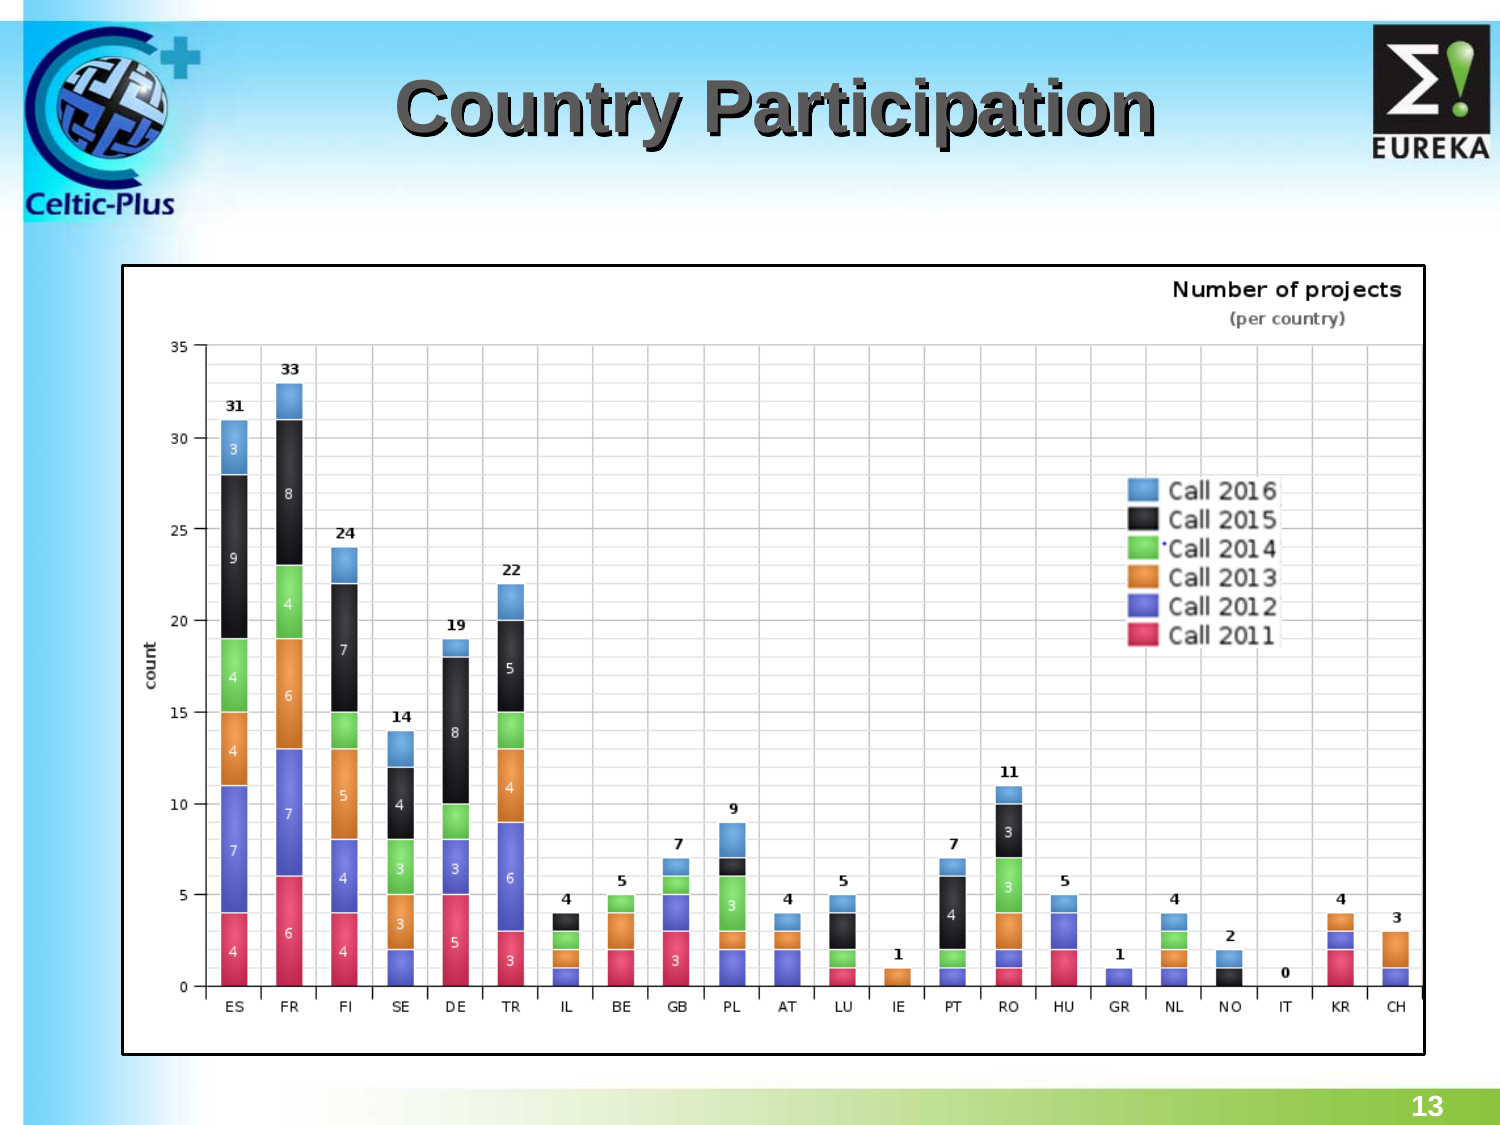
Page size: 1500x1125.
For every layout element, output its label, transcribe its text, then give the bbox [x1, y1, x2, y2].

title Country Participation [100, 31, 1451, 174]
picture [0, 0, 1500, 1125]
slide_number 13 [1222, 1034, 1459, 1094]
